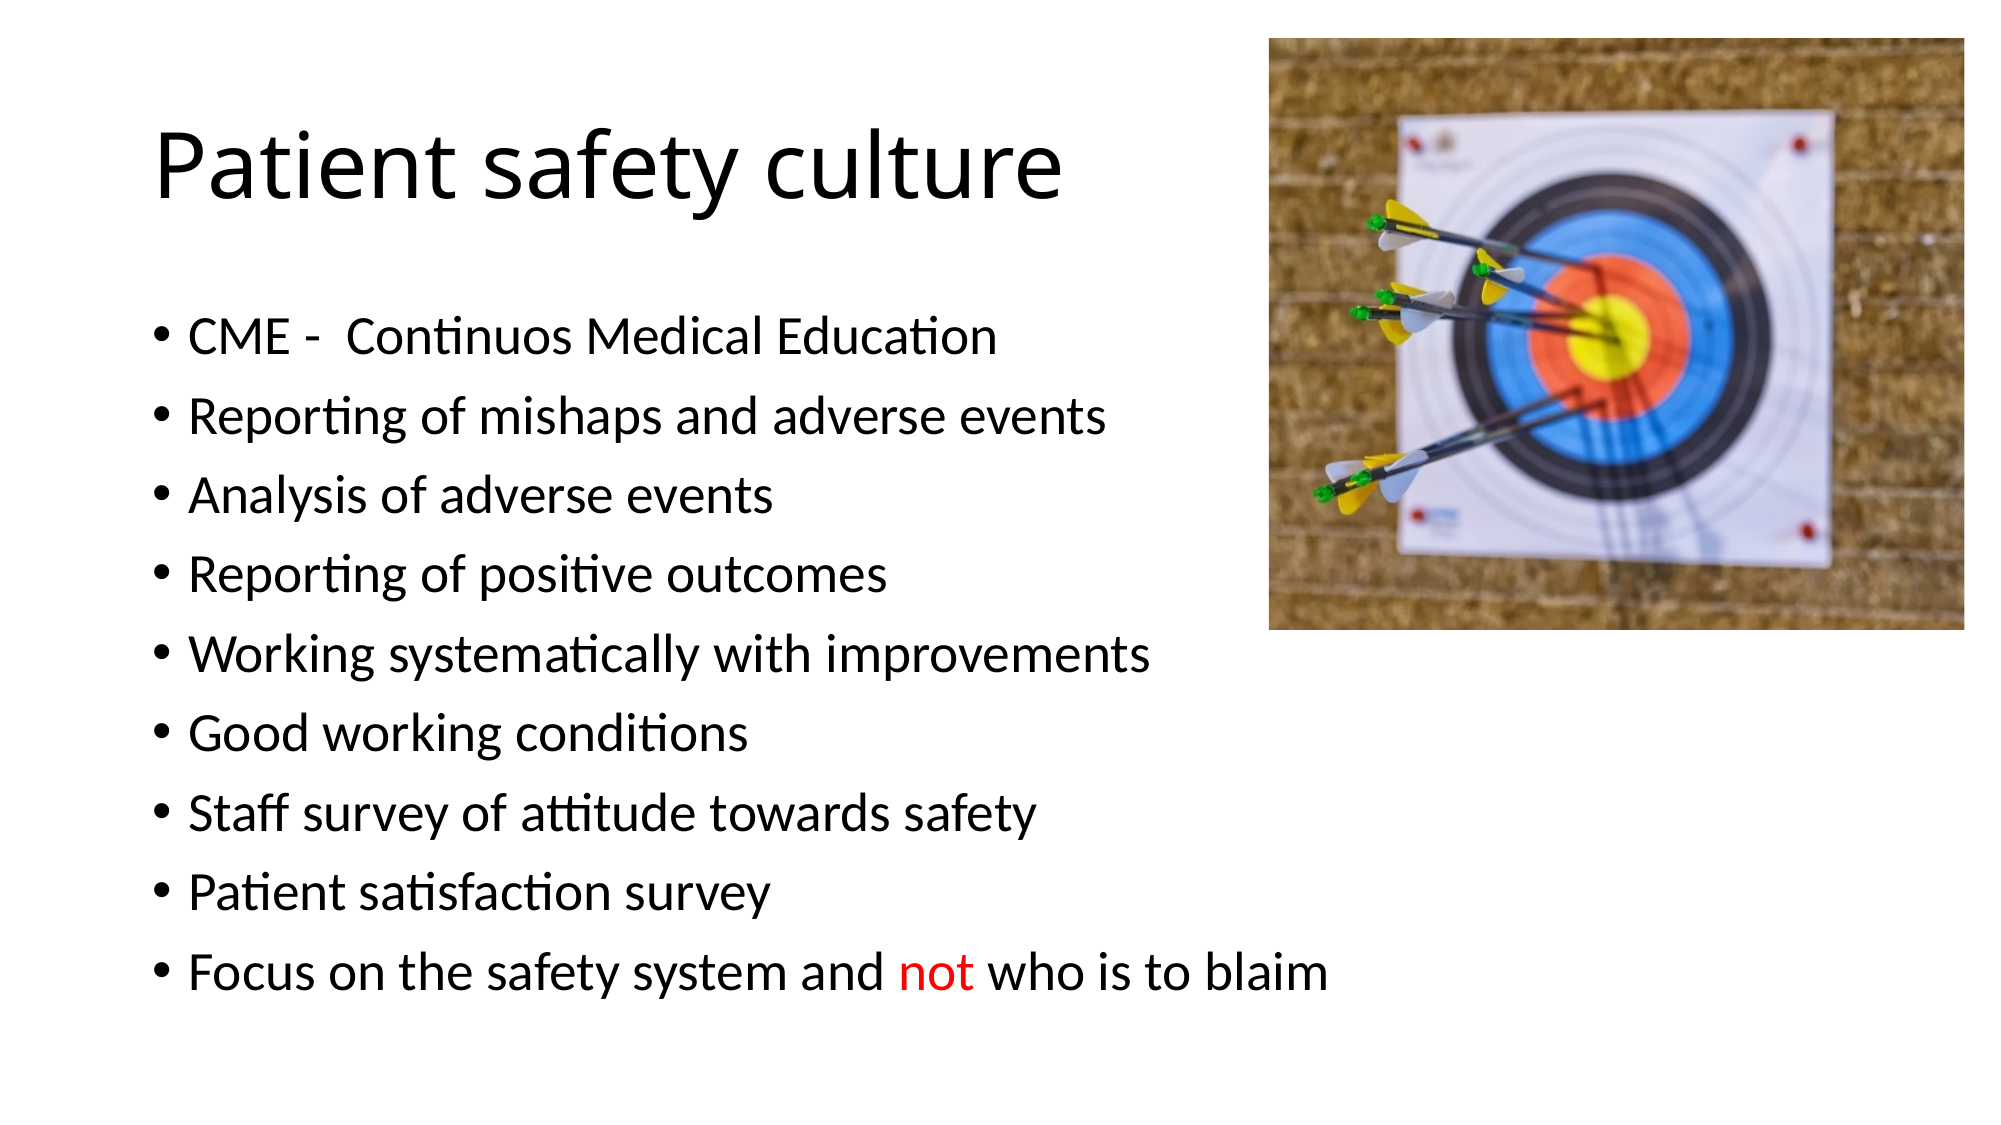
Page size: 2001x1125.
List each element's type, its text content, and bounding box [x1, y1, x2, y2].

picture [1268, 34, 1965, 630]
title Patient safety culture [137, 59, 1268, 278]
list CME - Continuos Medical Education Reporting of mishaps and adverse events Analysis of adverse events Reporting of positive outcomes Working systematically with improvements Good working conditions Staff survey of attitude towards safety Patient satisfaction survey Focus on the safety system and not who is to blaim [137, 299, 1863, 1014]
